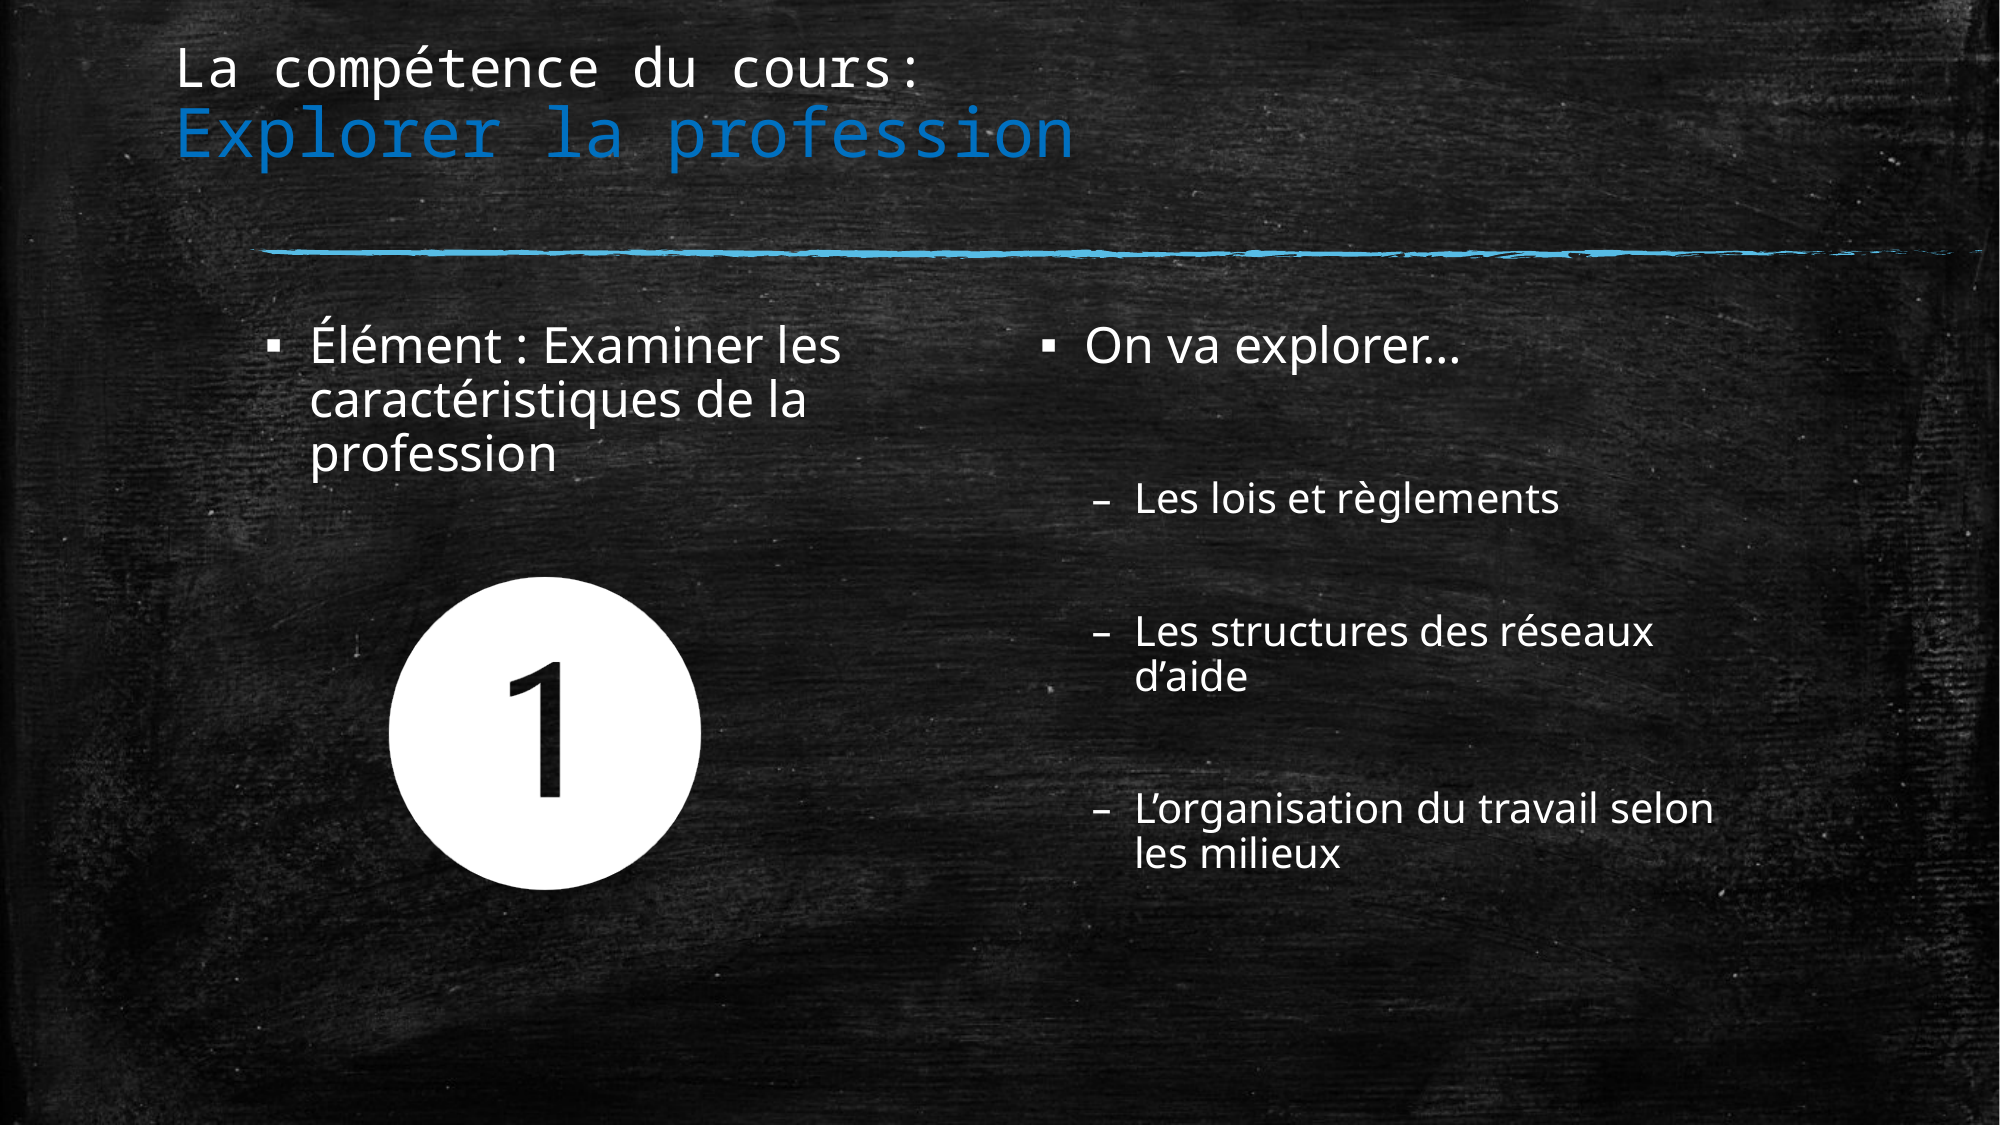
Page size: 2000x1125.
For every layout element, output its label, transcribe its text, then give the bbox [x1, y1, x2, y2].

title La compétence du cours: Explorer la profession [159, 30, 1890, 246]
list On va explorer… Les lois et règlements Les structures des réseaux d’aide L’organisation du travail selon les milieux [1024, 312, 1750, 1013]
picture [350, 538, 740, 929]
list Élément : Examiner les caractéristiques de la profession [249, 312, 975, 1013]
